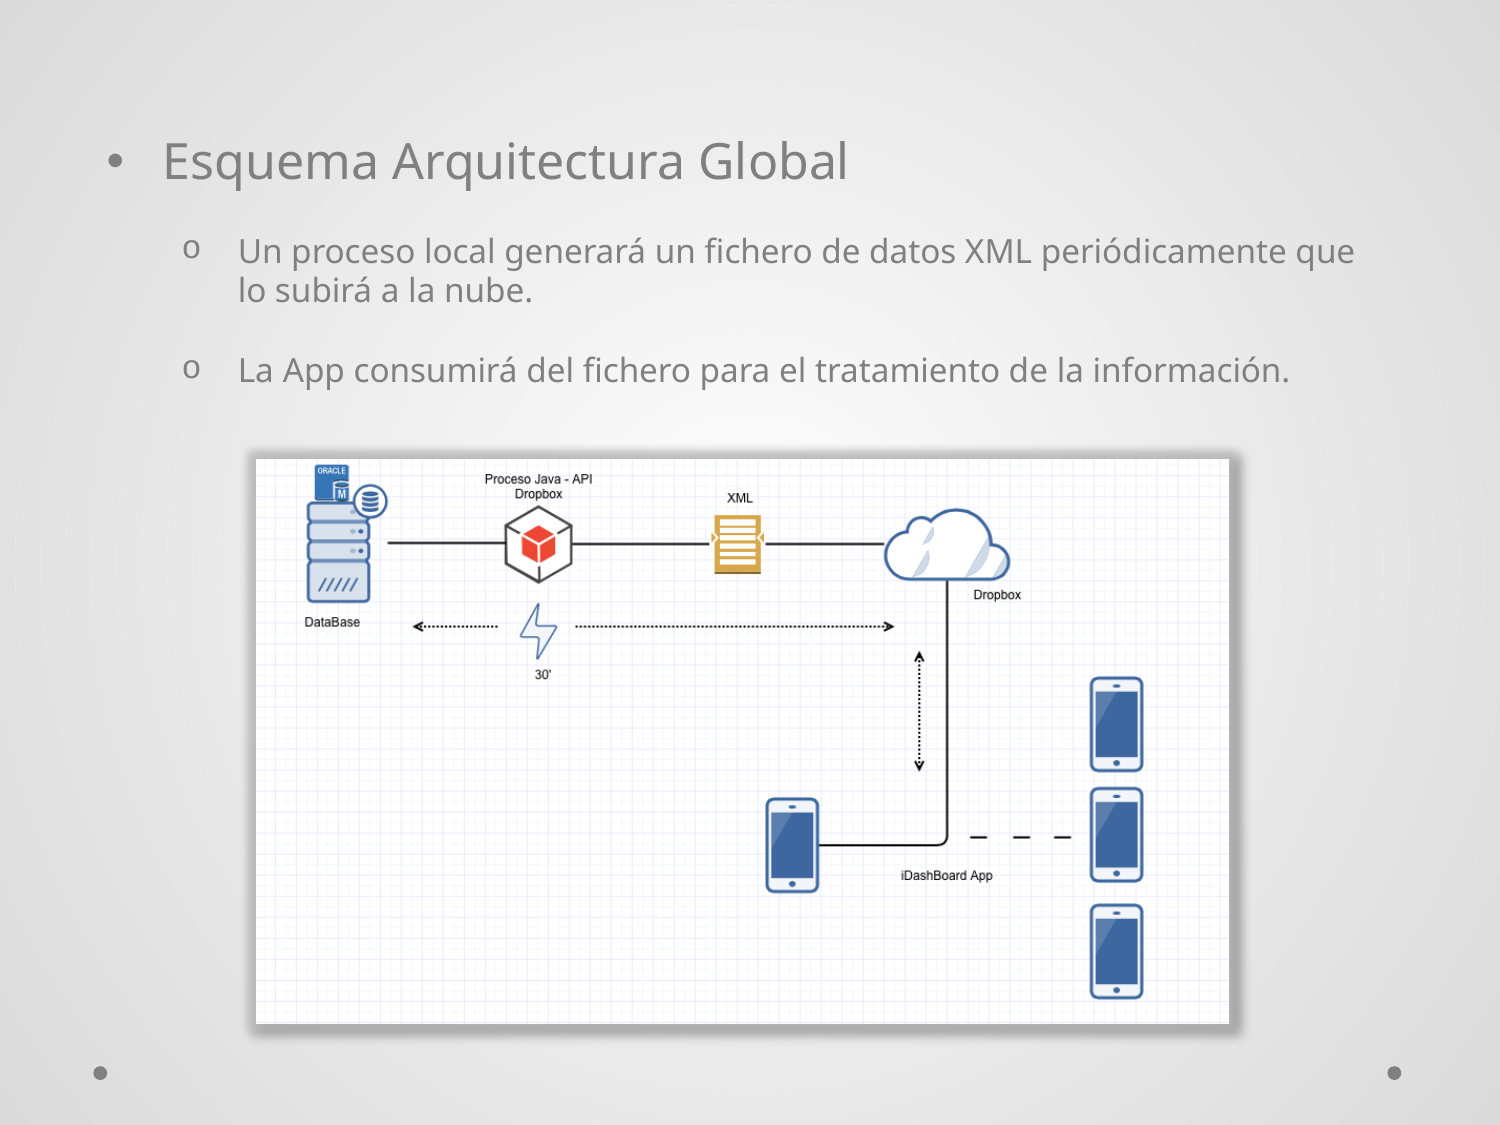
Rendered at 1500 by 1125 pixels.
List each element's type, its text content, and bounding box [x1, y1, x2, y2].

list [255, 458, 1230, 1024]
text_box Esquema Arquitectura Global Un proceso local generará un fichero de datos XML periódicamente que lo subirá a la nube. La App consumirá del fichero para el tratamiento de la información. [91, 122, 1390, 397]
